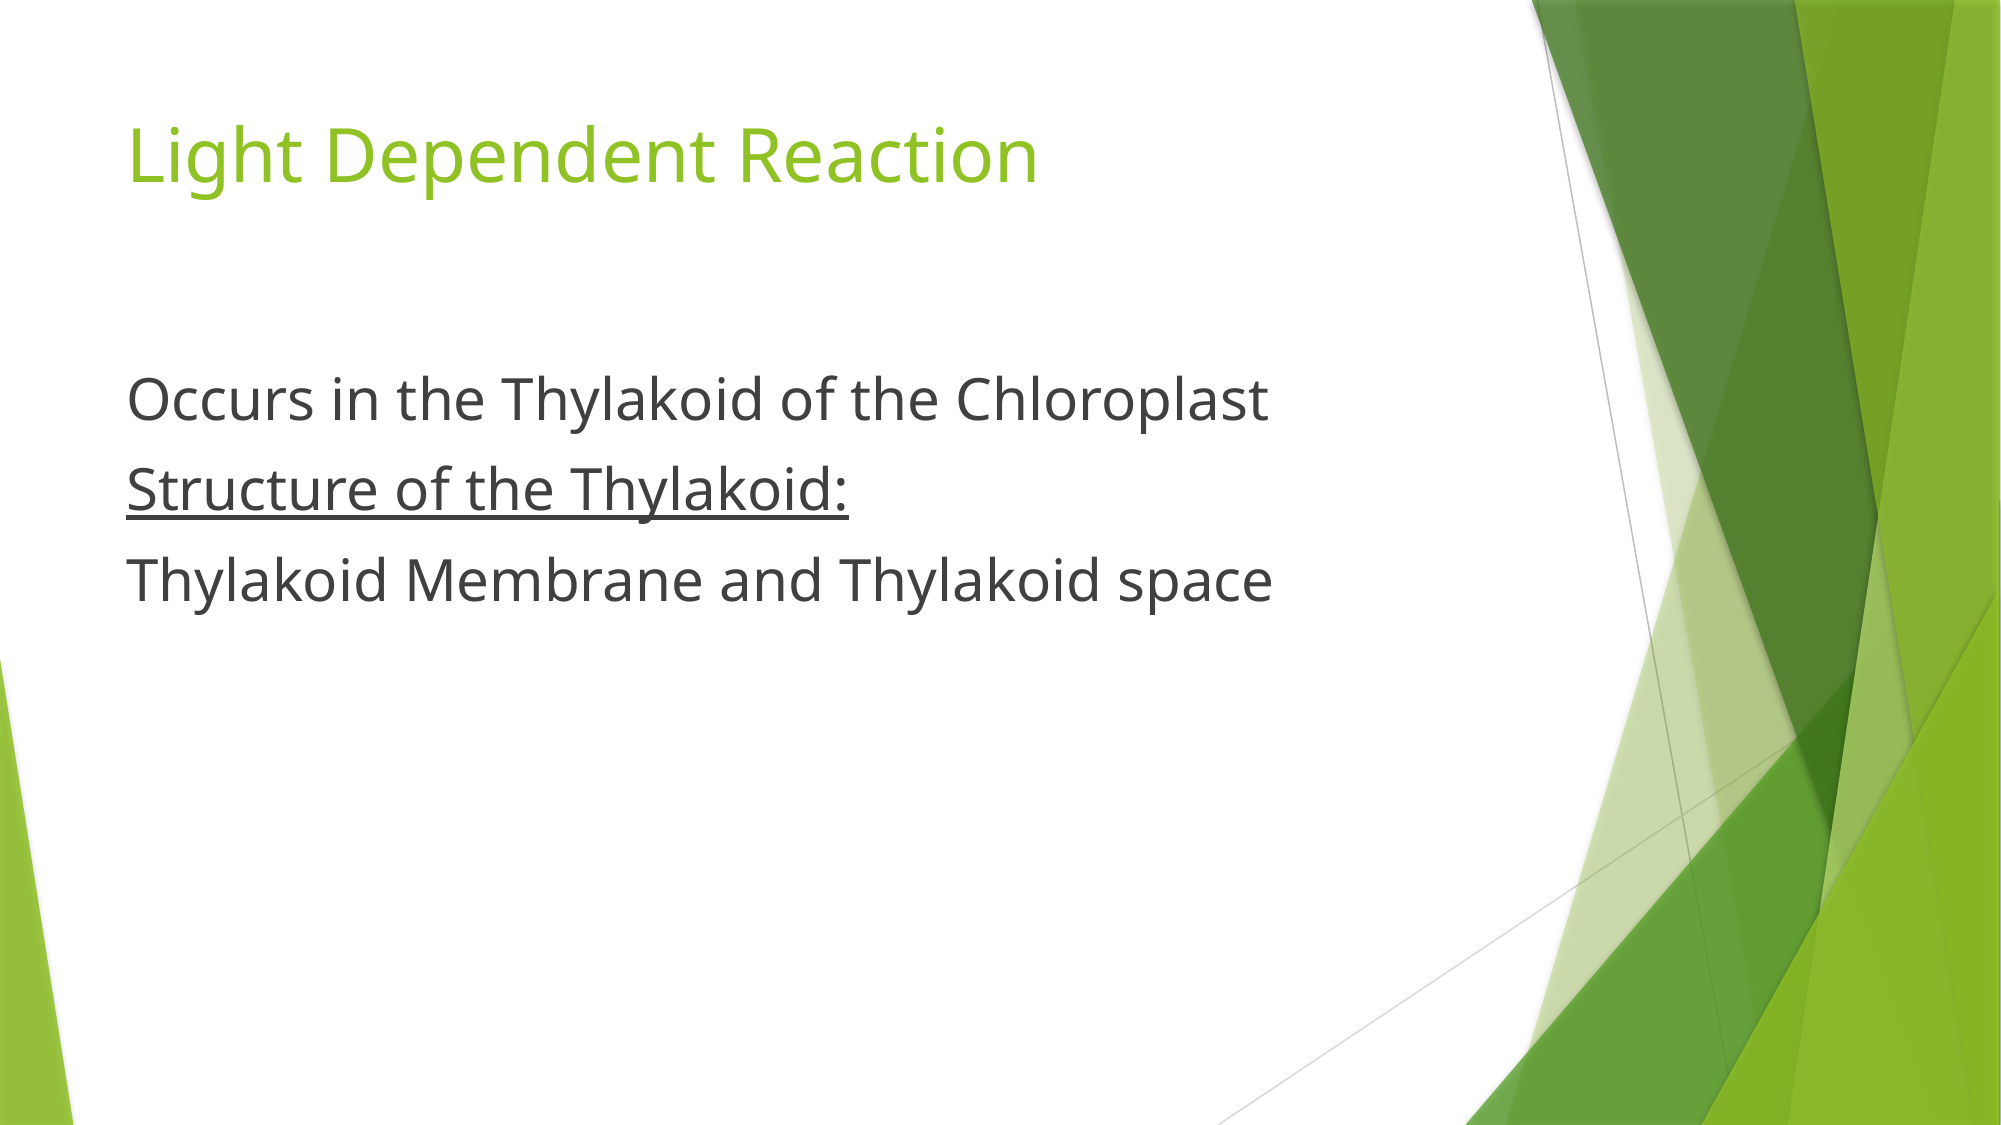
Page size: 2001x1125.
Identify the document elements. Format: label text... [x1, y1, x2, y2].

title Light Dependent Reaction [111, 99, 1522, 317]
list Occurs in the Thylakoid of the Chloroplast Structure of the Thylakoid: Thylakoid Membrane and Thylakoid space [111, 354, 1522, 992]
